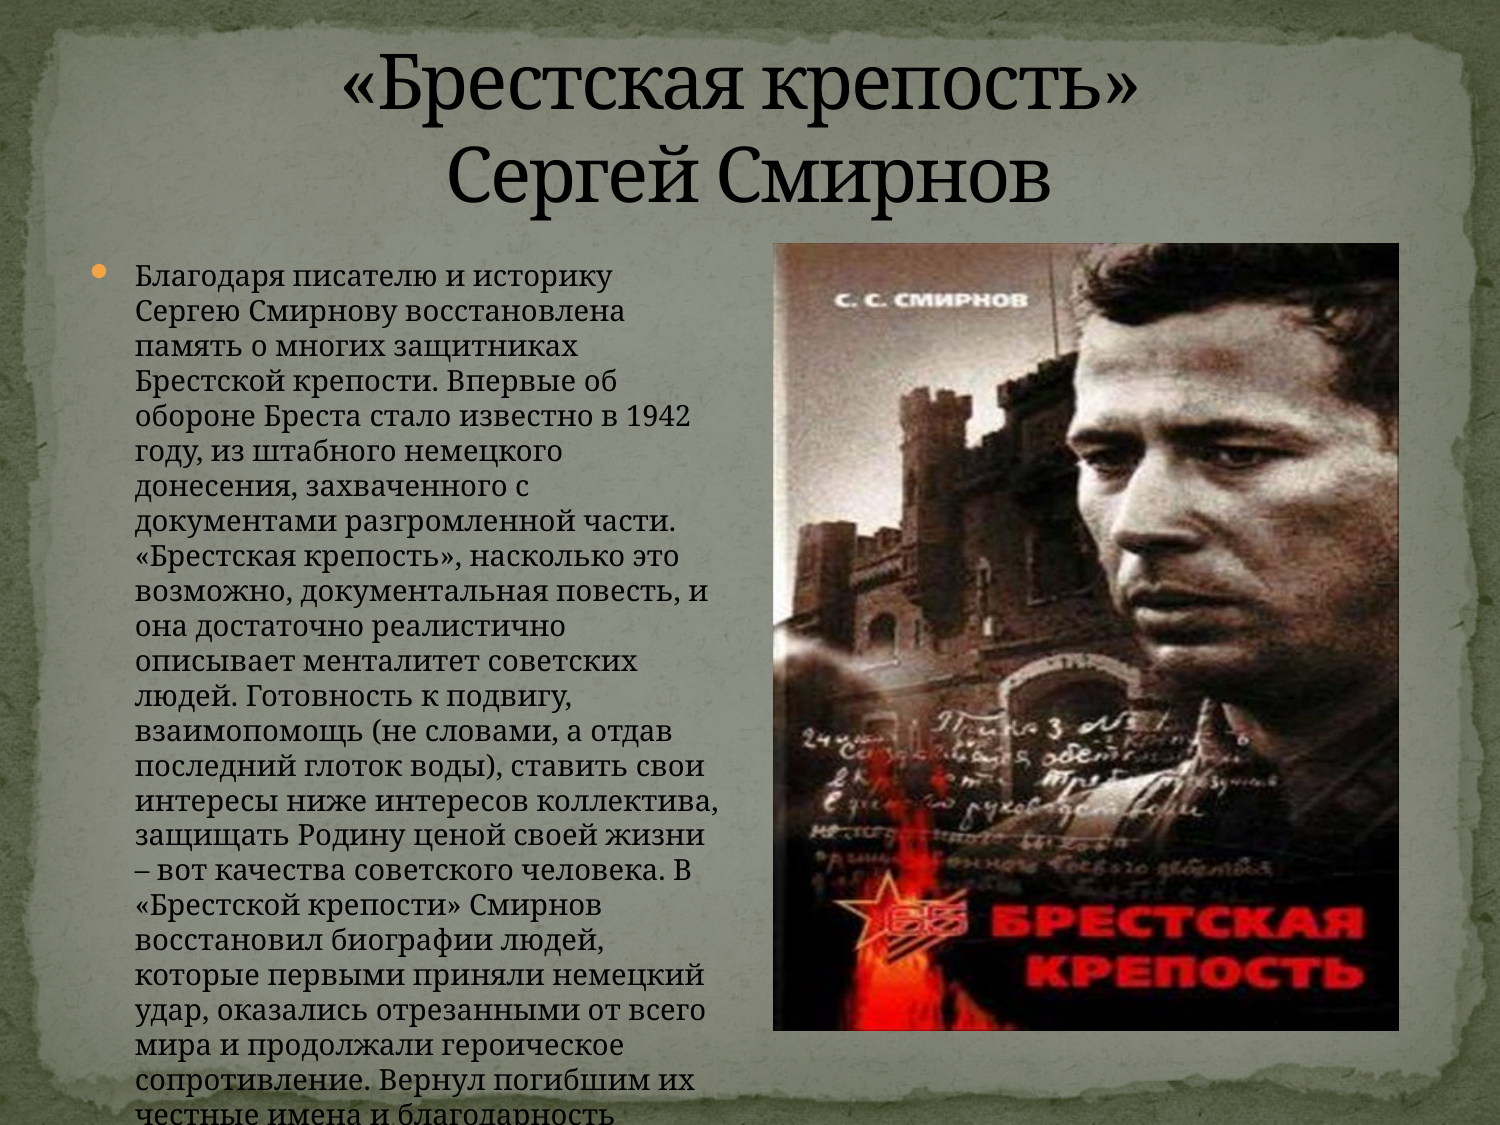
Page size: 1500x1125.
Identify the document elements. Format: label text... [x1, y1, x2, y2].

list Благодаря писателю и историку Сергею Смирнову восстановлена память о многих защитниках Брестской крепости. Впервые об обороне Бреста стало известно в 1942 году, из штабного немецкого донесения, захваченного с документами разгромленной части. «Брестская крепость», насколько это возможно, документальная повесть, и она достаточно реалистично описывает менталитет советских людей. Готовность к подвигу, взаимопомощь (не словами, а отдав последний глоток воды), ставить свои интересы ниже интересов коллектива, защищать Родину ценой своей жизни – вот качества советского человека. В «Брестской крепости» Смирнов восстановил биографии людей, которые первыми приняли немецкий удар, оказались отрезанными от всего мира и продолжали героическое сопротивление. Вернул погибшим их честные имена и благодарность потомков. [75, 249, 741, 1000]
title «Брестская крепость» Сергей Смирнов [74, 24, 1425, 225]
picture [773, 243, 1399, 1031]
